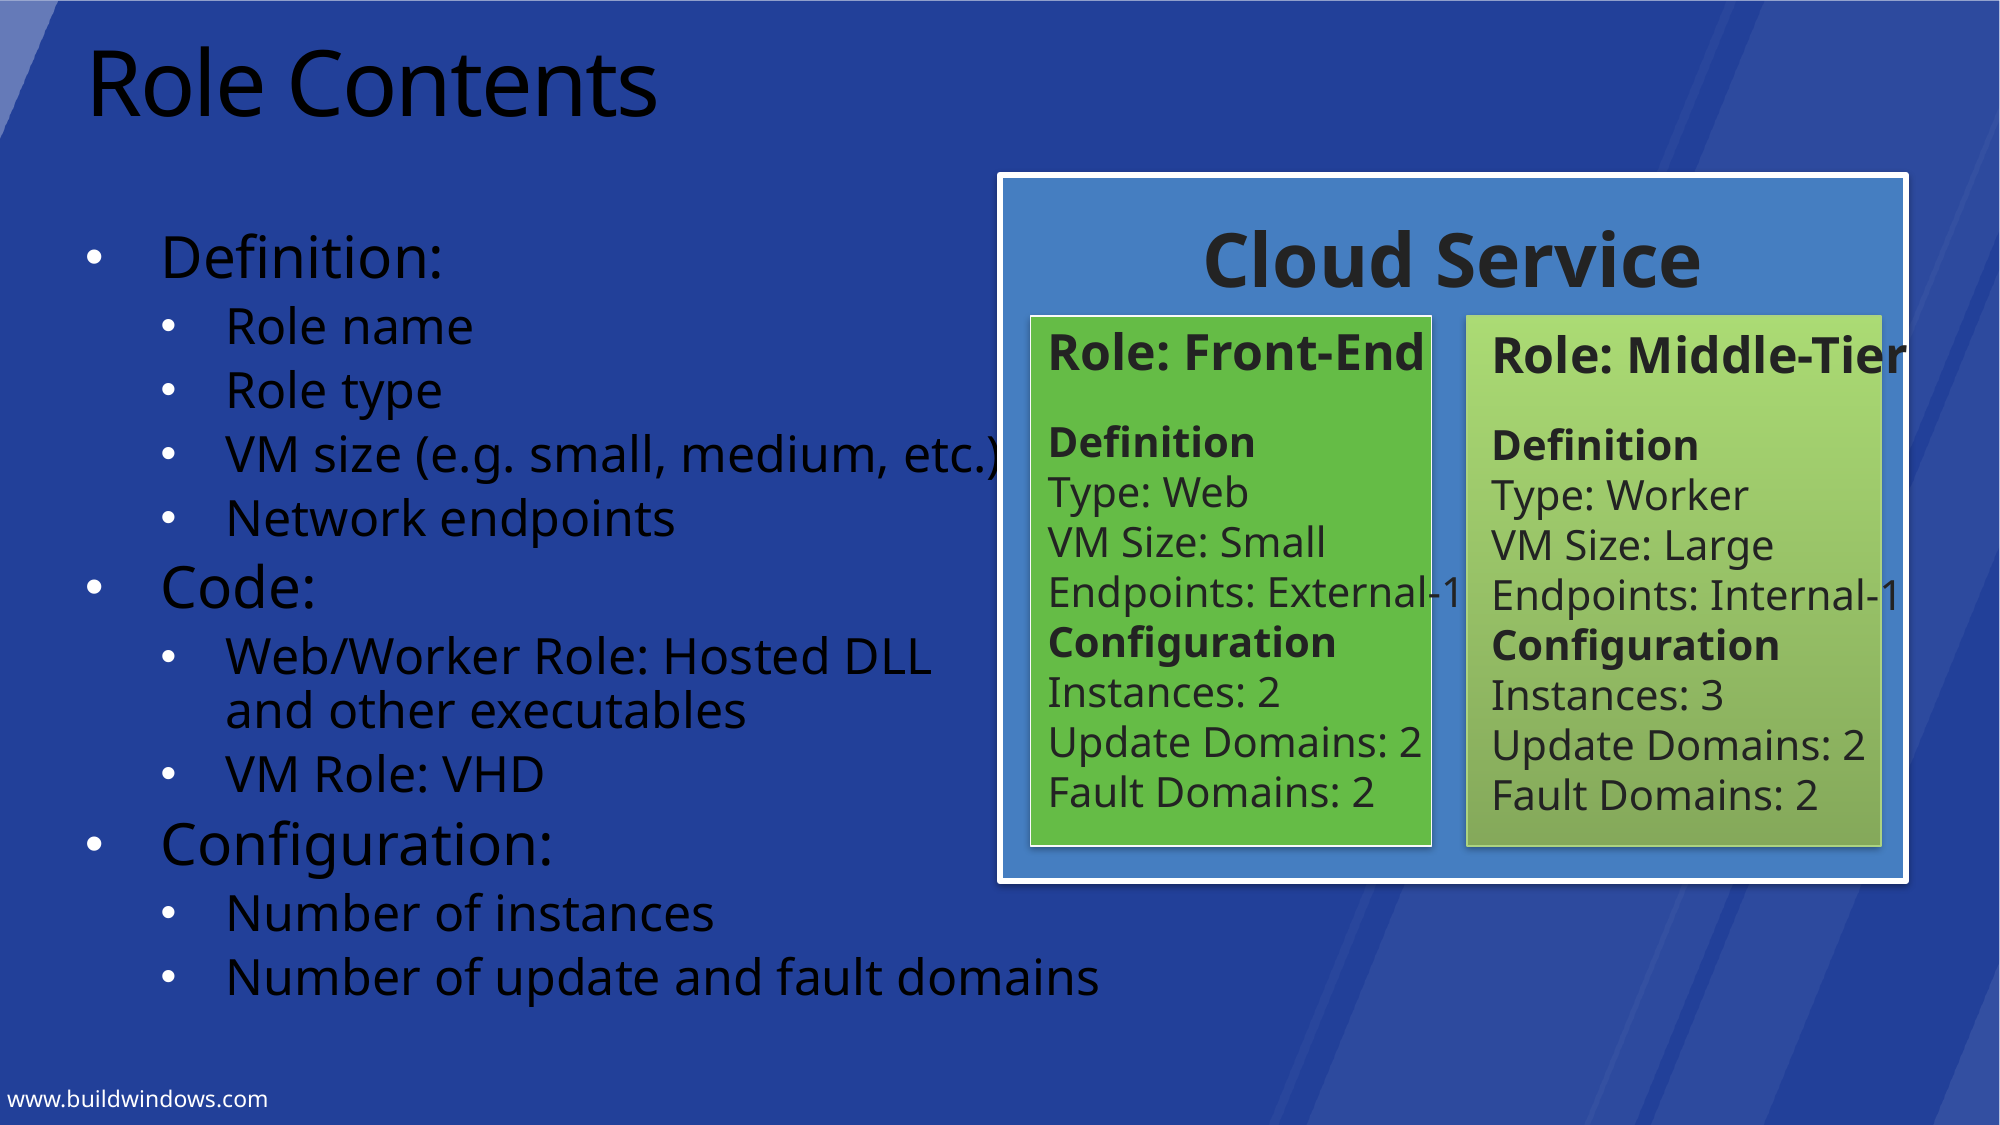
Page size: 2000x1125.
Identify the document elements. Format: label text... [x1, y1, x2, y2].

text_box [999, 174, 1950, 926]
title Role Contents [85, 37, 1914, 138]
picture [0, 0, 2000, 1125]
list Definition: Role name Role type VM size (e.g. small, medium, etc.) Network endpoints Code: Web/Worker Role: Hosted DLL and other executables VM Role: VHD Configuration: Number of instances Number of update and fault domains [85, 228, 1914, 1035]
